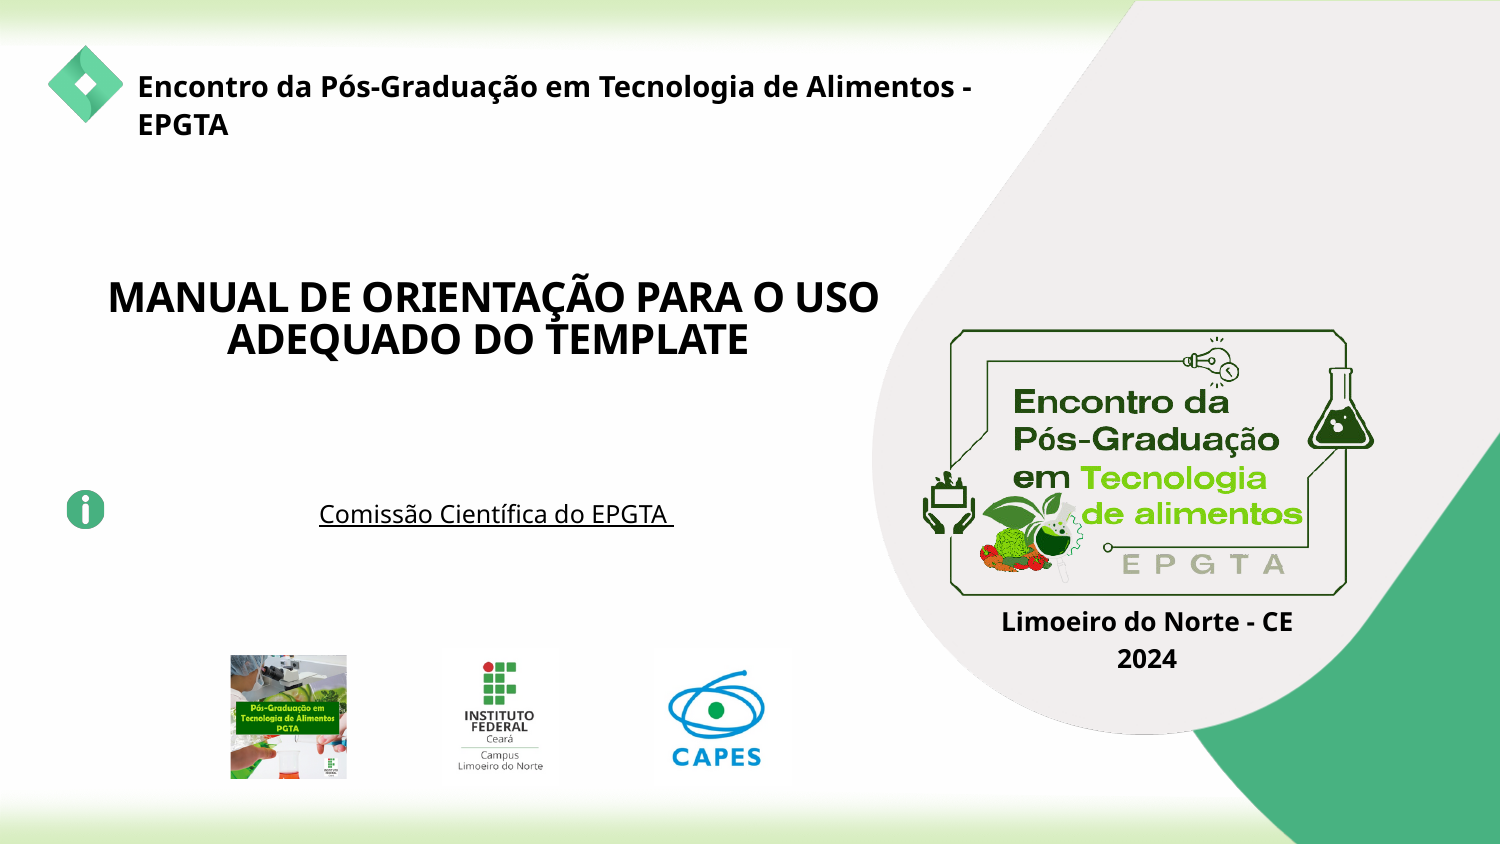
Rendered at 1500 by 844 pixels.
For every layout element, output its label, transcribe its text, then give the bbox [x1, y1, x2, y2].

text_box [653, 648, 793, 786]
text_box [230, 655, 347, 779]
text_box Manual de orientação para o uso adequado do template [66, 166, 871, 371]
text_box Comissão Científica do EPGTA [113, 490, 871, 540]
text_box [66, 490, 105, 529]
picture [0, 0, 1500, 844]
text_box [441, 648, 559, 786]
text_box [48, 45, 123, 123]
text_box Encontro da Pós-Graduação em Tecnologia de Alimentos - EPGTA [137, 65, 871, 142]
